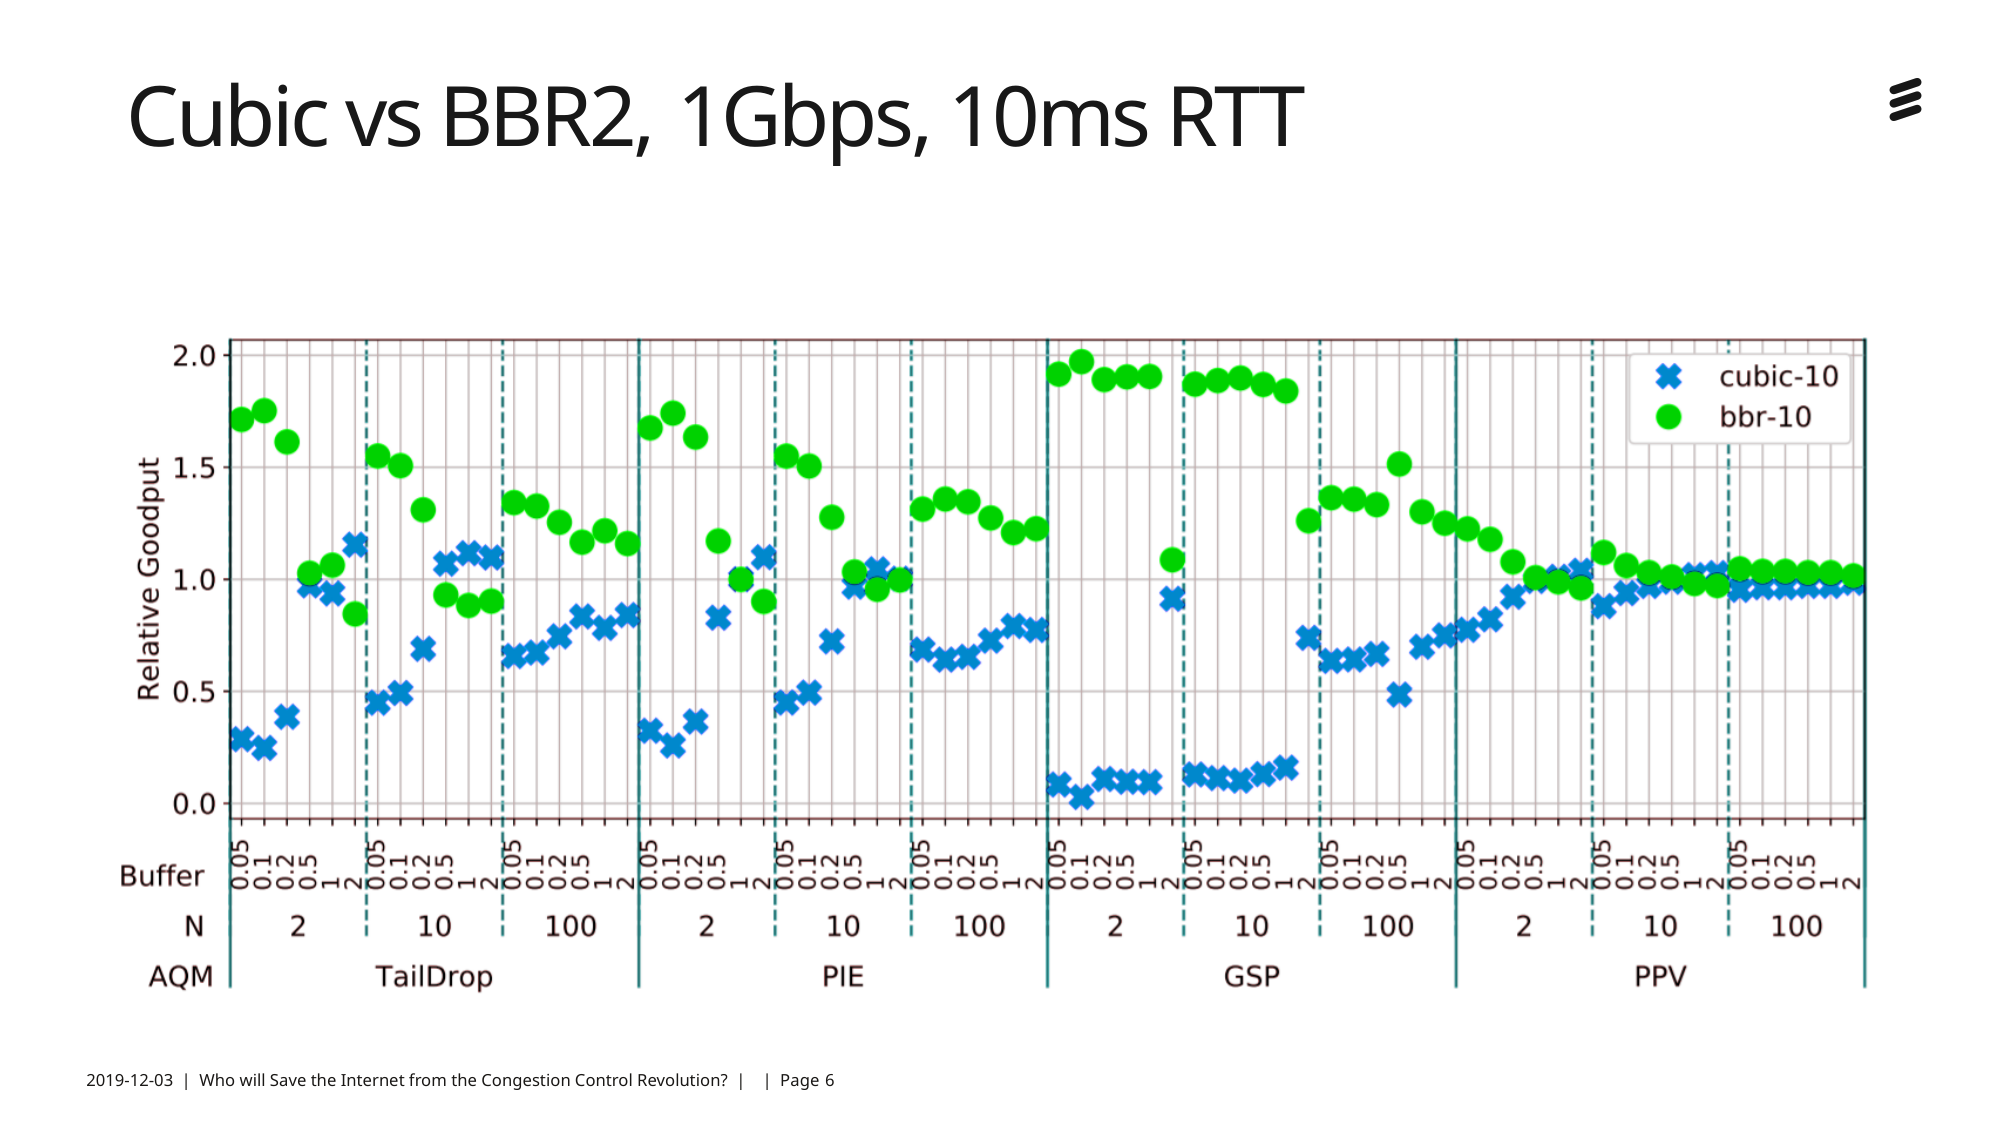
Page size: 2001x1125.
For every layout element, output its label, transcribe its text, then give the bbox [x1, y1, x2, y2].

picture [105, 301, 1895, 1030]
picture [1884, 78, 1927, 121]
title Cubic vs BBR2, 1Gbps, 10ms RTT [114, 72, 1733, 277]
